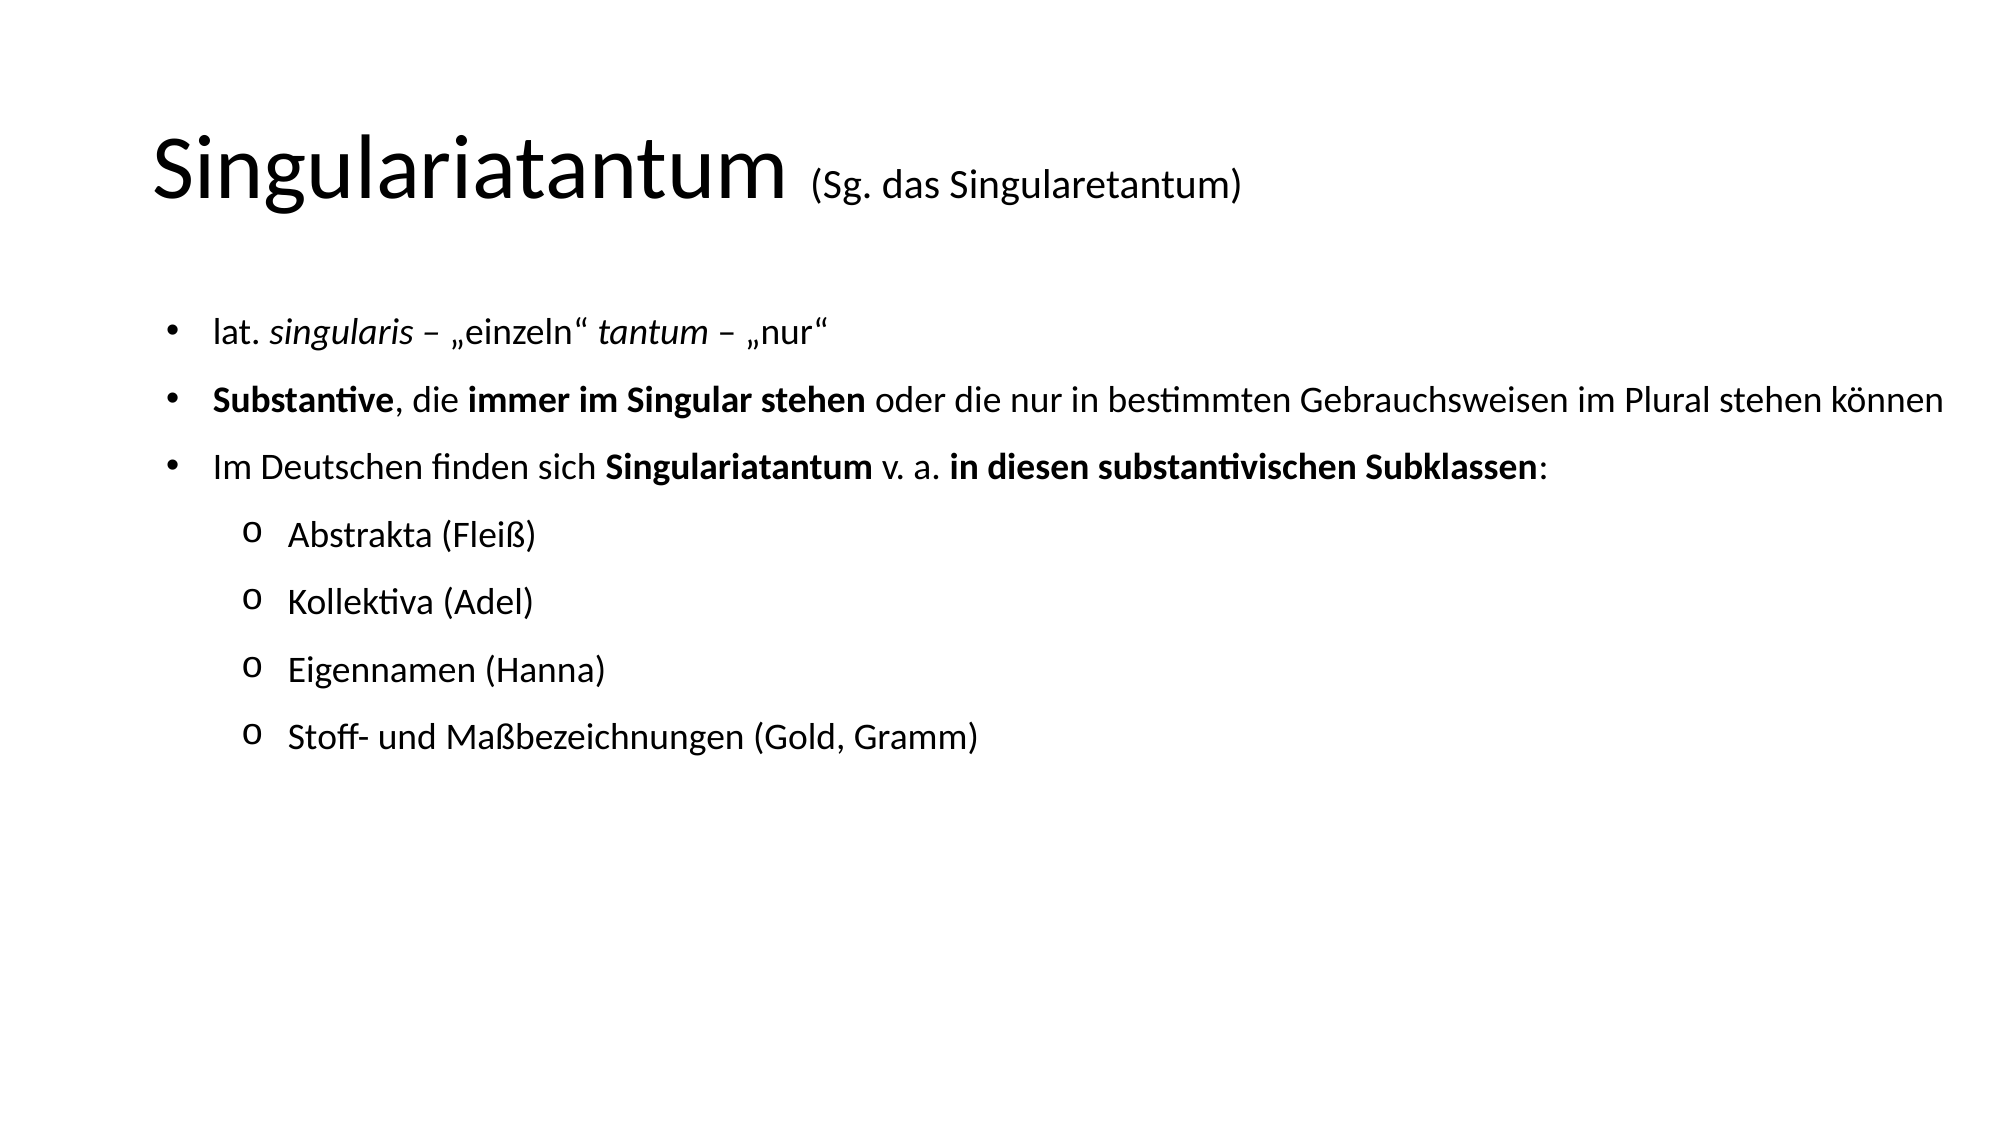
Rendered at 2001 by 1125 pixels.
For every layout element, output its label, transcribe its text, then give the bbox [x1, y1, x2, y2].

title Singulariatantum (Sg. das Singularetantum) [137, 59, 1863, 278]
text_box lat. singularis – „einzeln“ tantum – „nur“ Substantive, die immer im Singular stehen oder die nur in bestimmten Gebrauchsweisen im Plural stehen können Im Deutschen finden sich Singulariatantum v. a. in diesen substantivischen Subklassen: Abstrakta (Fleiß) Kollektiva (Adel) Eigennamen (Hanna) Stoff- und Maßbezeichnungen (Gold, Gramm) [151, 277, 1984, 765]
